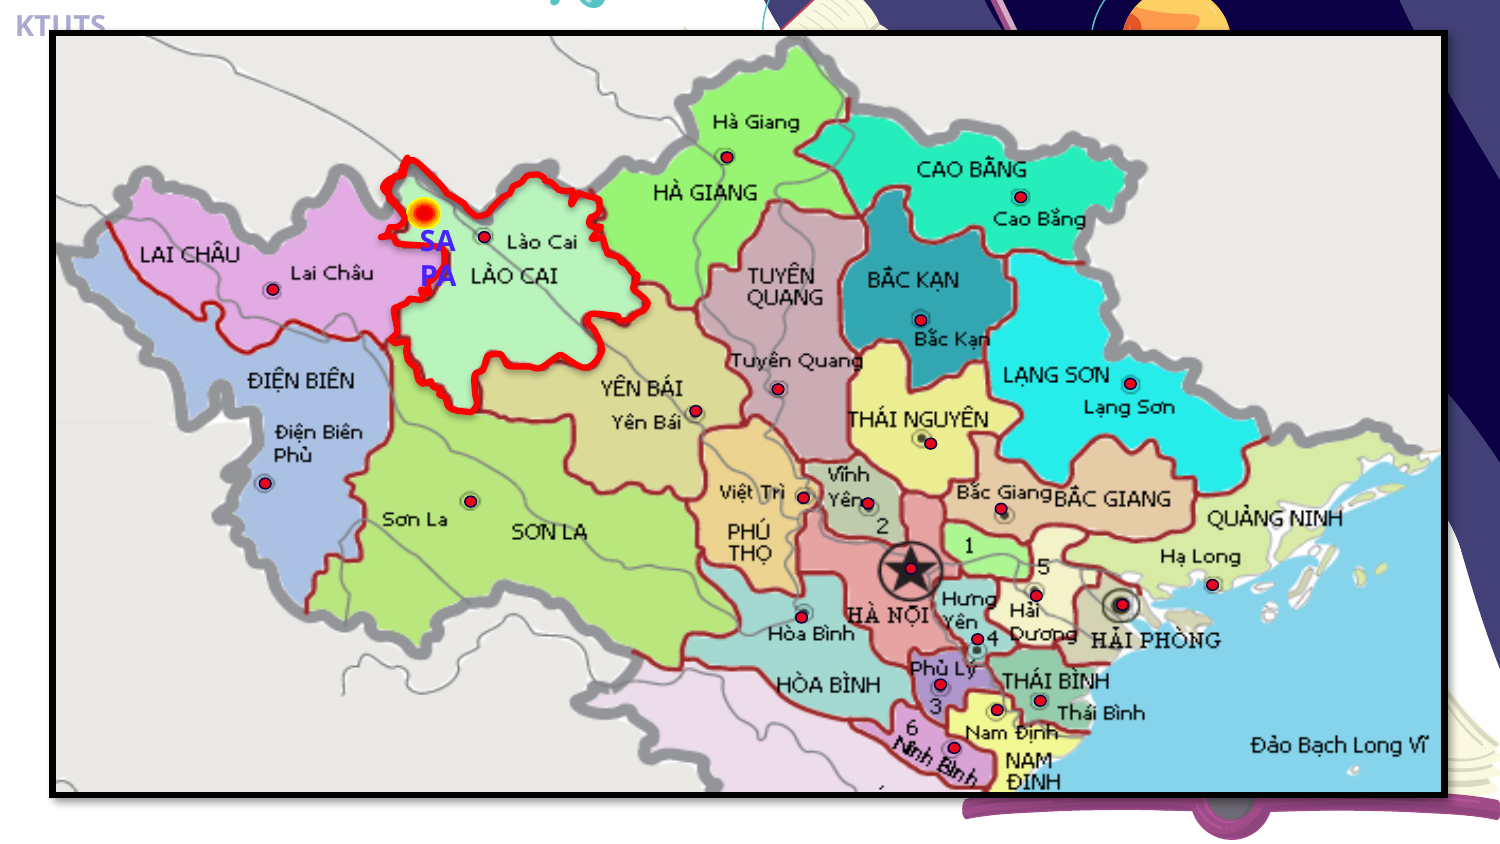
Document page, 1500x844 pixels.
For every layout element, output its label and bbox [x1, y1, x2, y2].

picture [405, 197, 441, 230]
text_box [546, 0, 1500, 841]
text_box [55, 35, 1442, 793]
